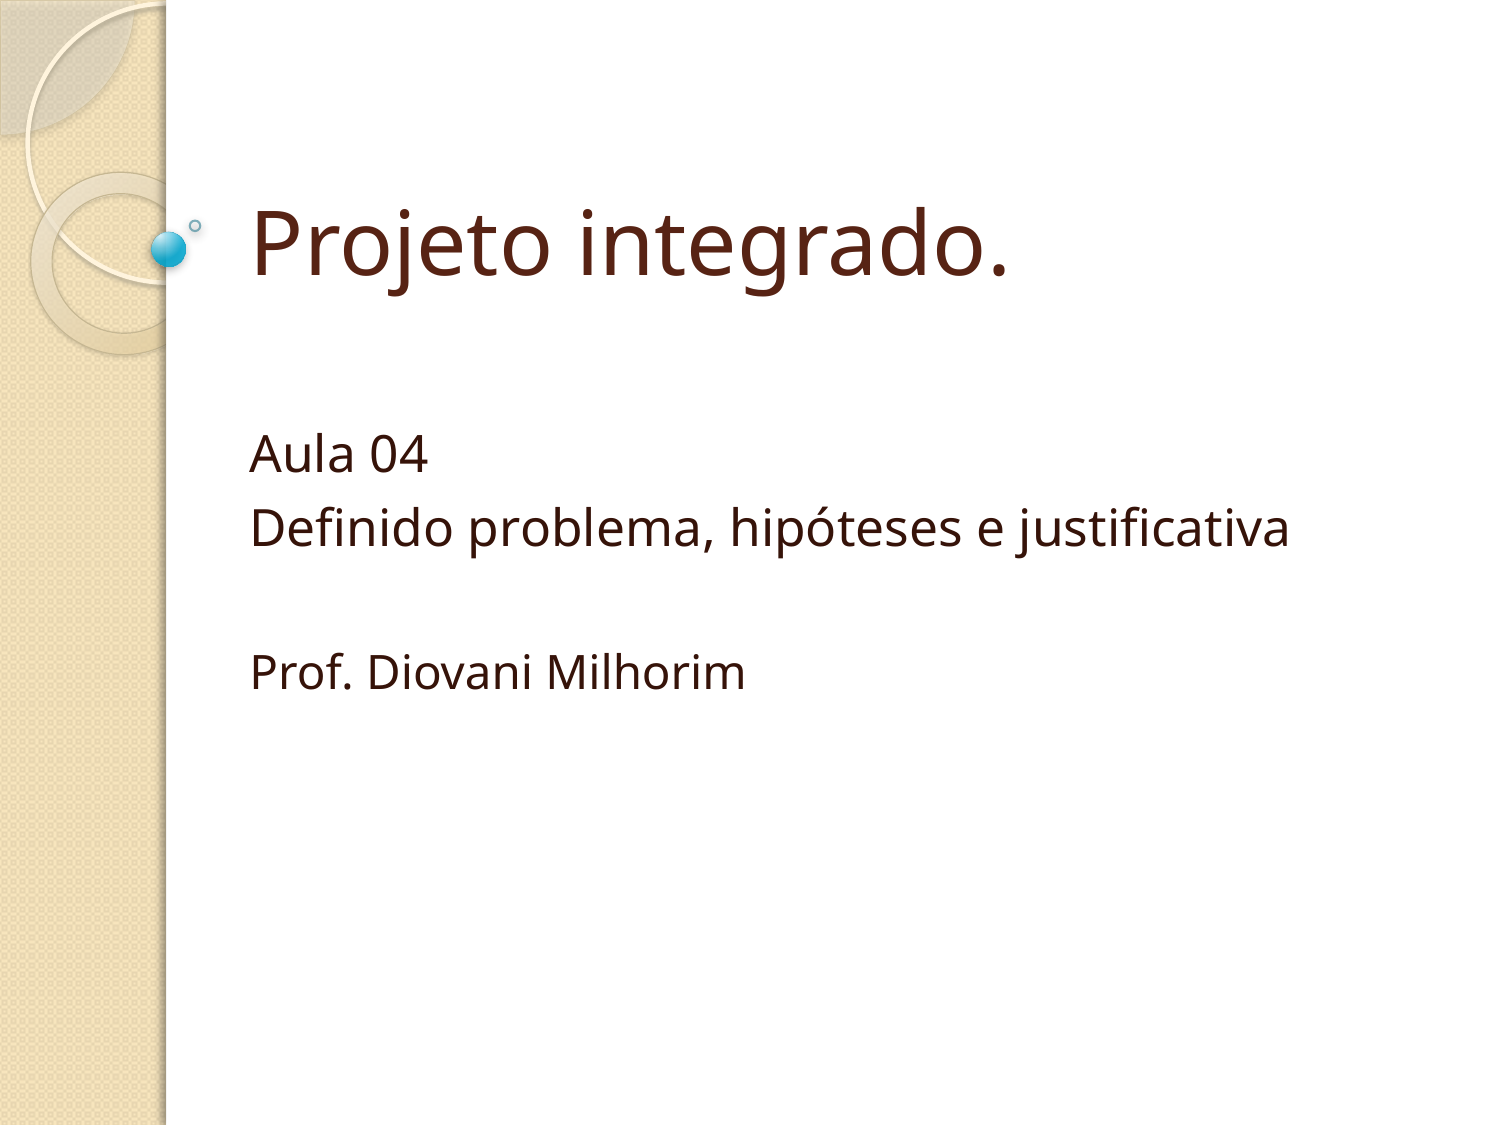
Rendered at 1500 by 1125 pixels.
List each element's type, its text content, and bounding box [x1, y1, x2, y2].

subtitle Aula 04 Definido problema, hipóteses e justificativa Prof. Diovani Milhorim [230, 420, 1446, 709]
title Projeto integrado. [234, 59, 1450, 301]
